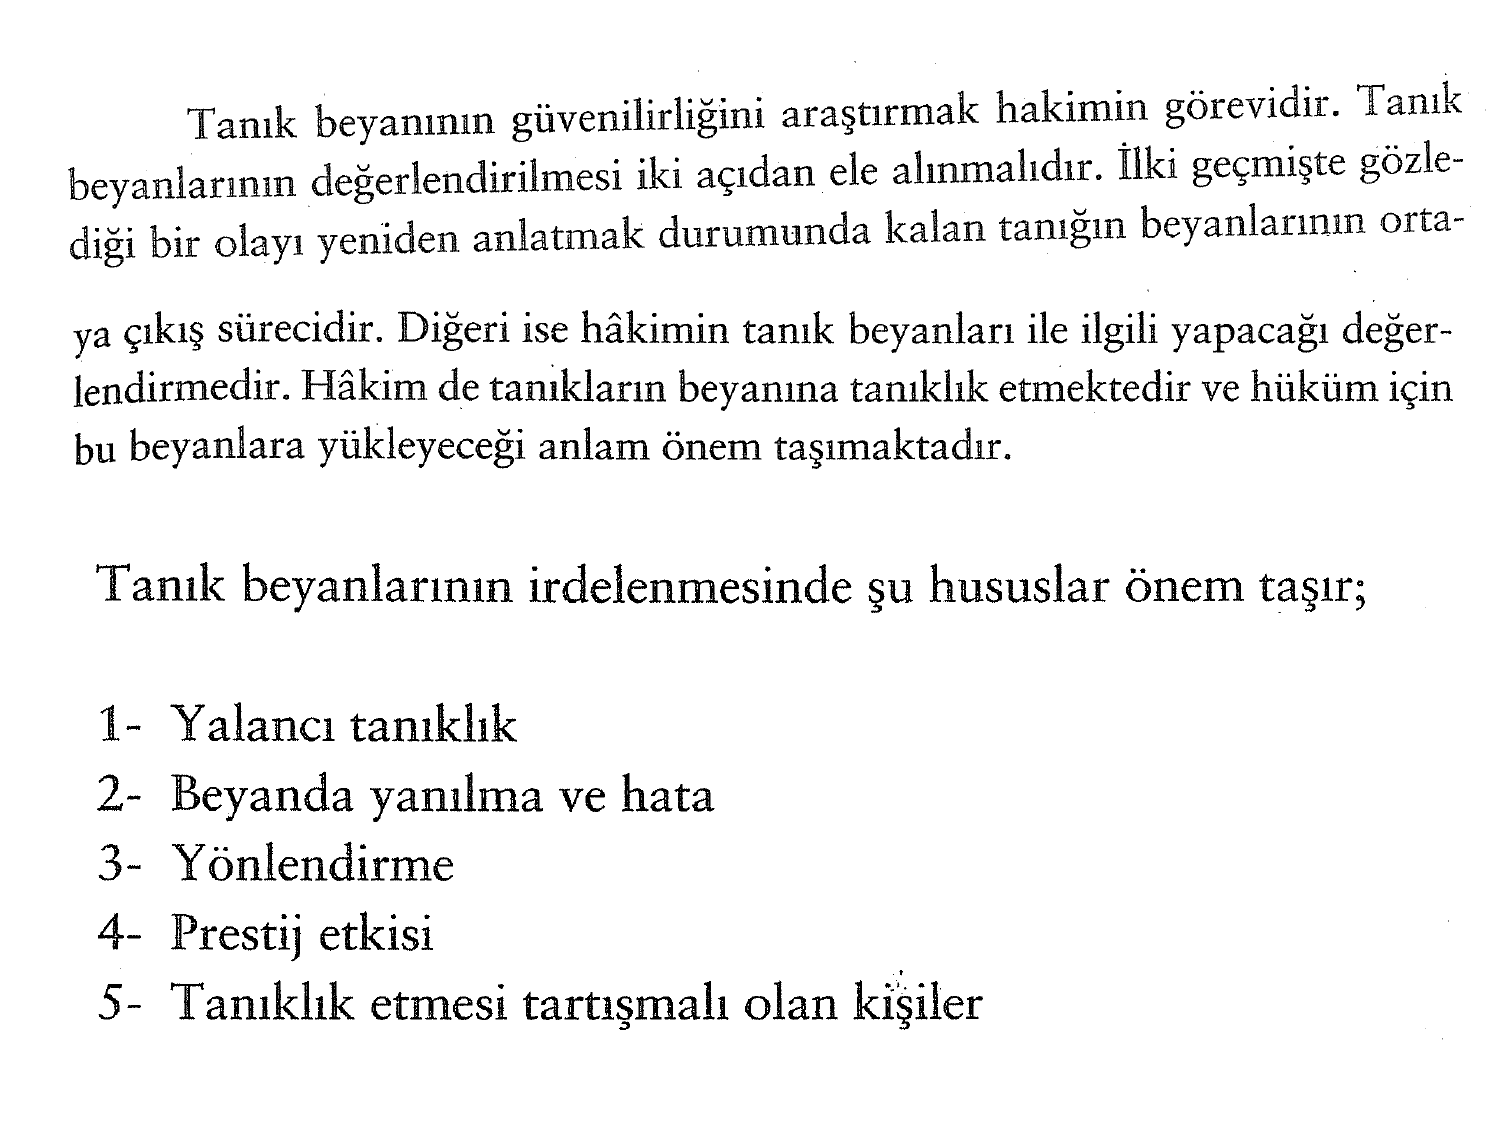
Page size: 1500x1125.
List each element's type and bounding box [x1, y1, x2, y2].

picture [34, 49, 1500, 478]
picture [64, 550, 1449, 1041]
